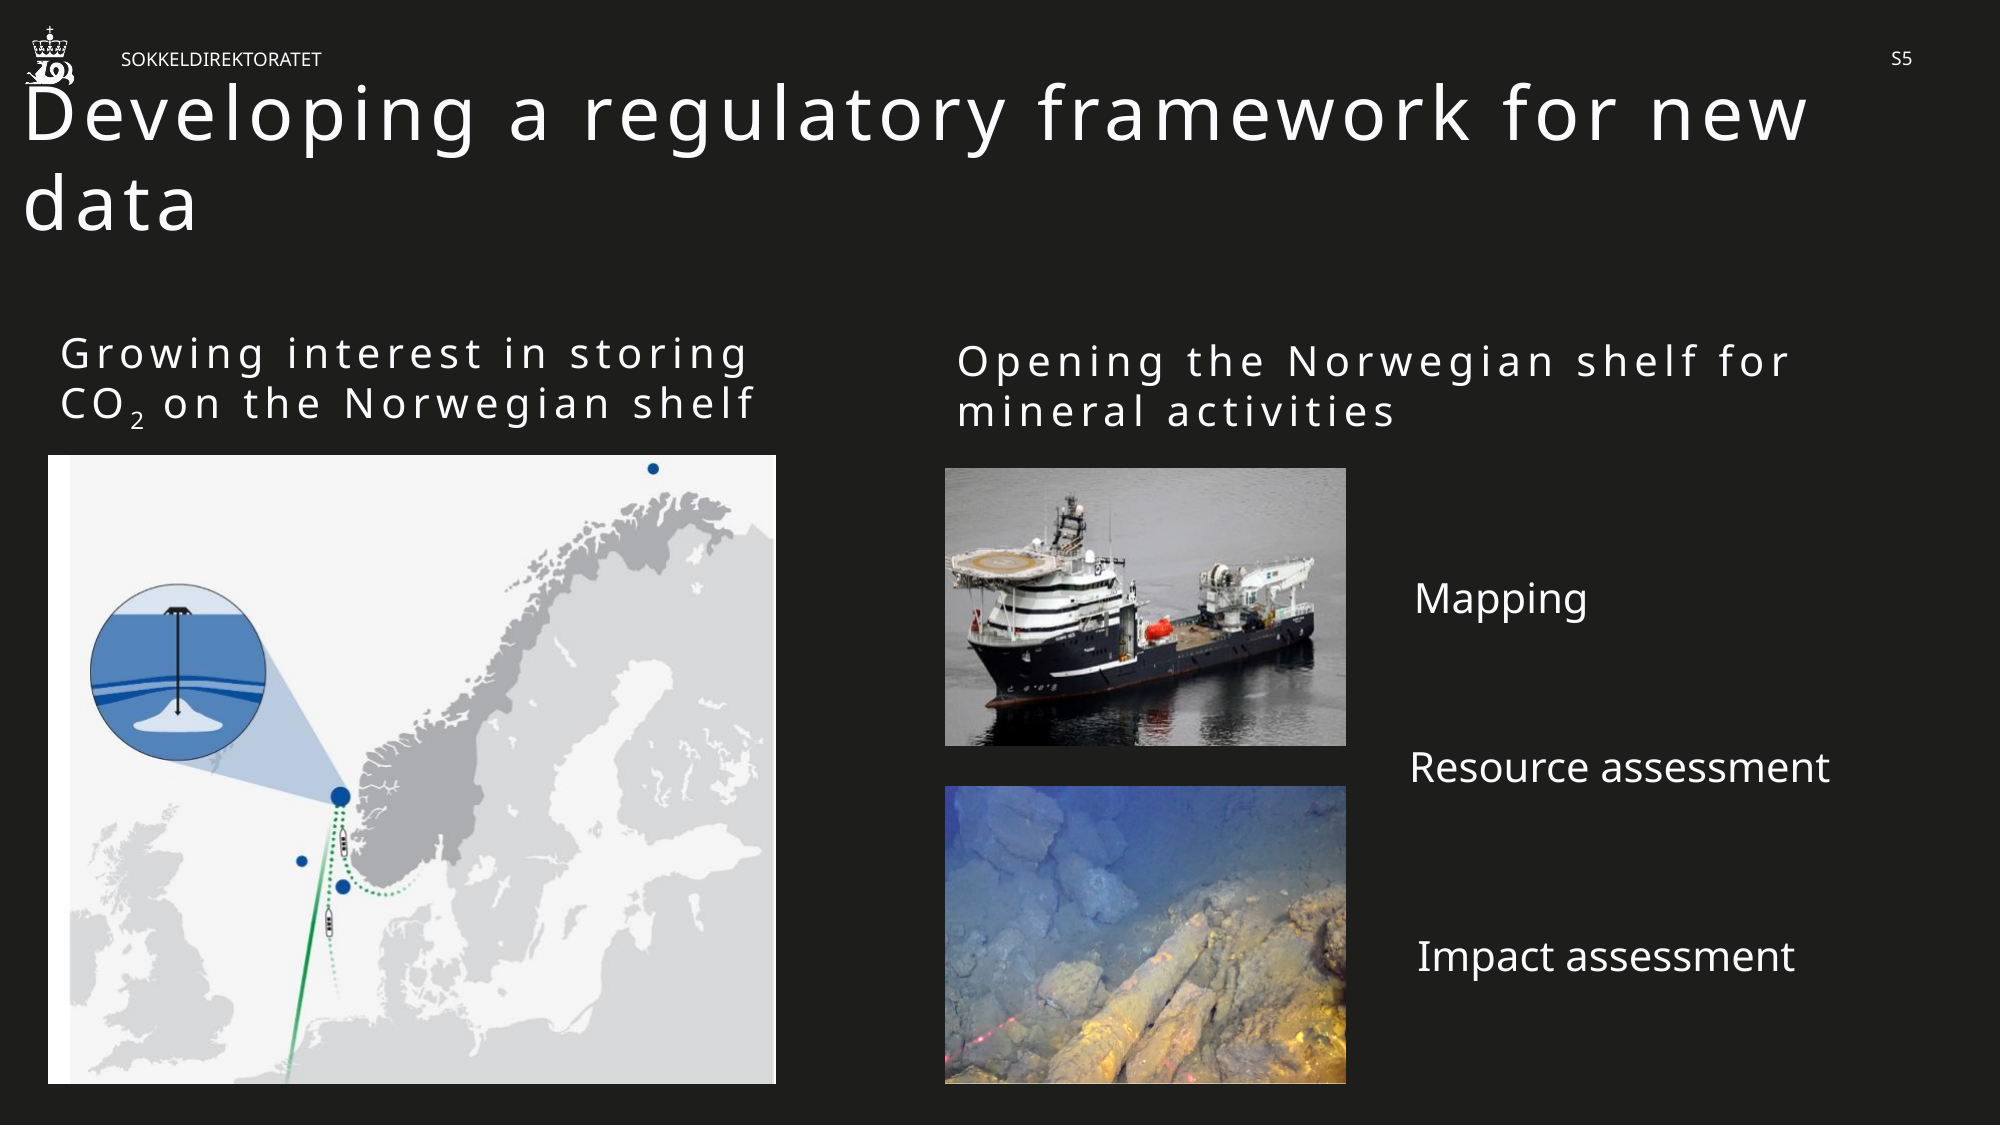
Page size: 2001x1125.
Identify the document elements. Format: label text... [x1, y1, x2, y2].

picture [47, 455, 776, 1084]
title Opening the Norwegian shelf for mineral activities [941, 306, 1946, 463]
text_box Developing a regulatory framework for new data [7, 78, 1916, 234]
text_box S5 [1838, 47, 1928, 71]
text_box Growing interest in storing CO2 on the Norwegian shelf [48, 321, 776, 454]
text_box Mapping [1350, 564, 1826, 630]
text_box Resource assessment [1344, 733, 1896, 799]
picture [945, 786, 1346, 1084]
list SOKKELDIREKTORATET [108, 46, 641, 72]
picture [945, 467, 1346, 746]
text_box Impact assessment [1350, 922, 1872, 987]
picture [0, 1, 99, 110]
